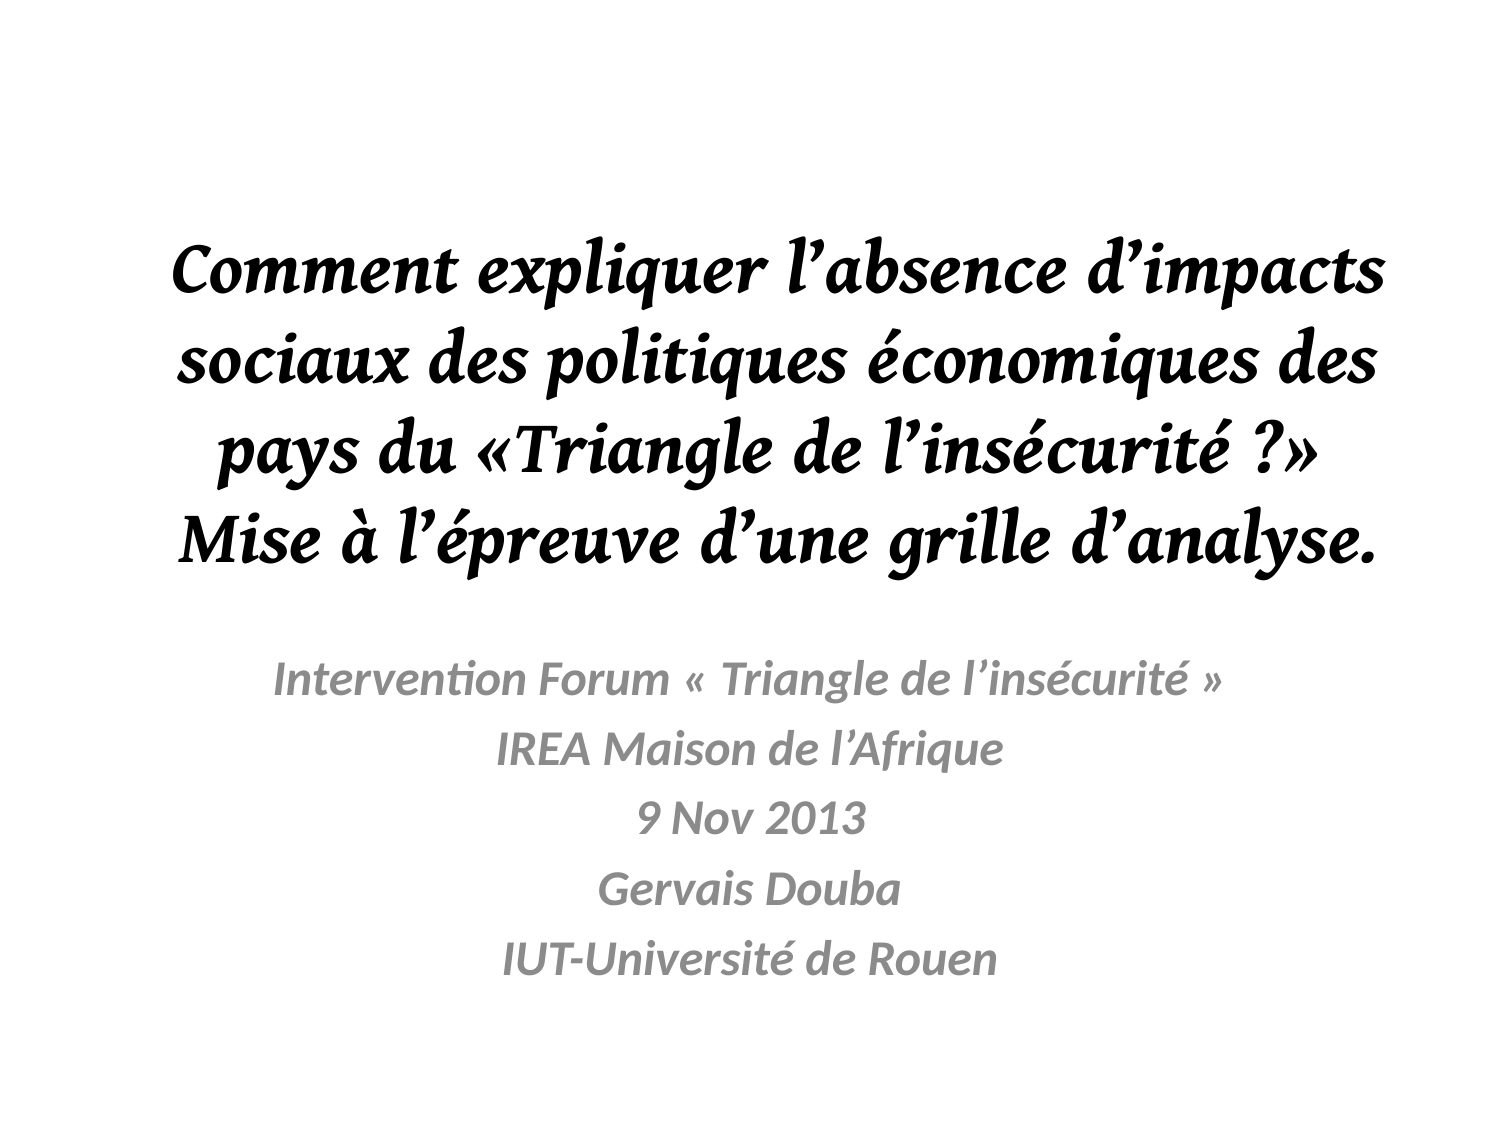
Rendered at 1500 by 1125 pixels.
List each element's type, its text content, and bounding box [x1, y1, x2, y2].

title Comment expliquer l’absence d’impacts sociaux des politiques économiques des pays du «Triangle de l’insécurité ?» Mise à l’épreuve d’une grille d’analyse. [112, 208, 1447, 587]
subtitle Intervention Forum « Triangle de l’insécurité » IREA Maison de l’Afrique 9 Nov 2013 Gervais Douba IUT-Université de Rouen [225, 637, 1275, 1000]
